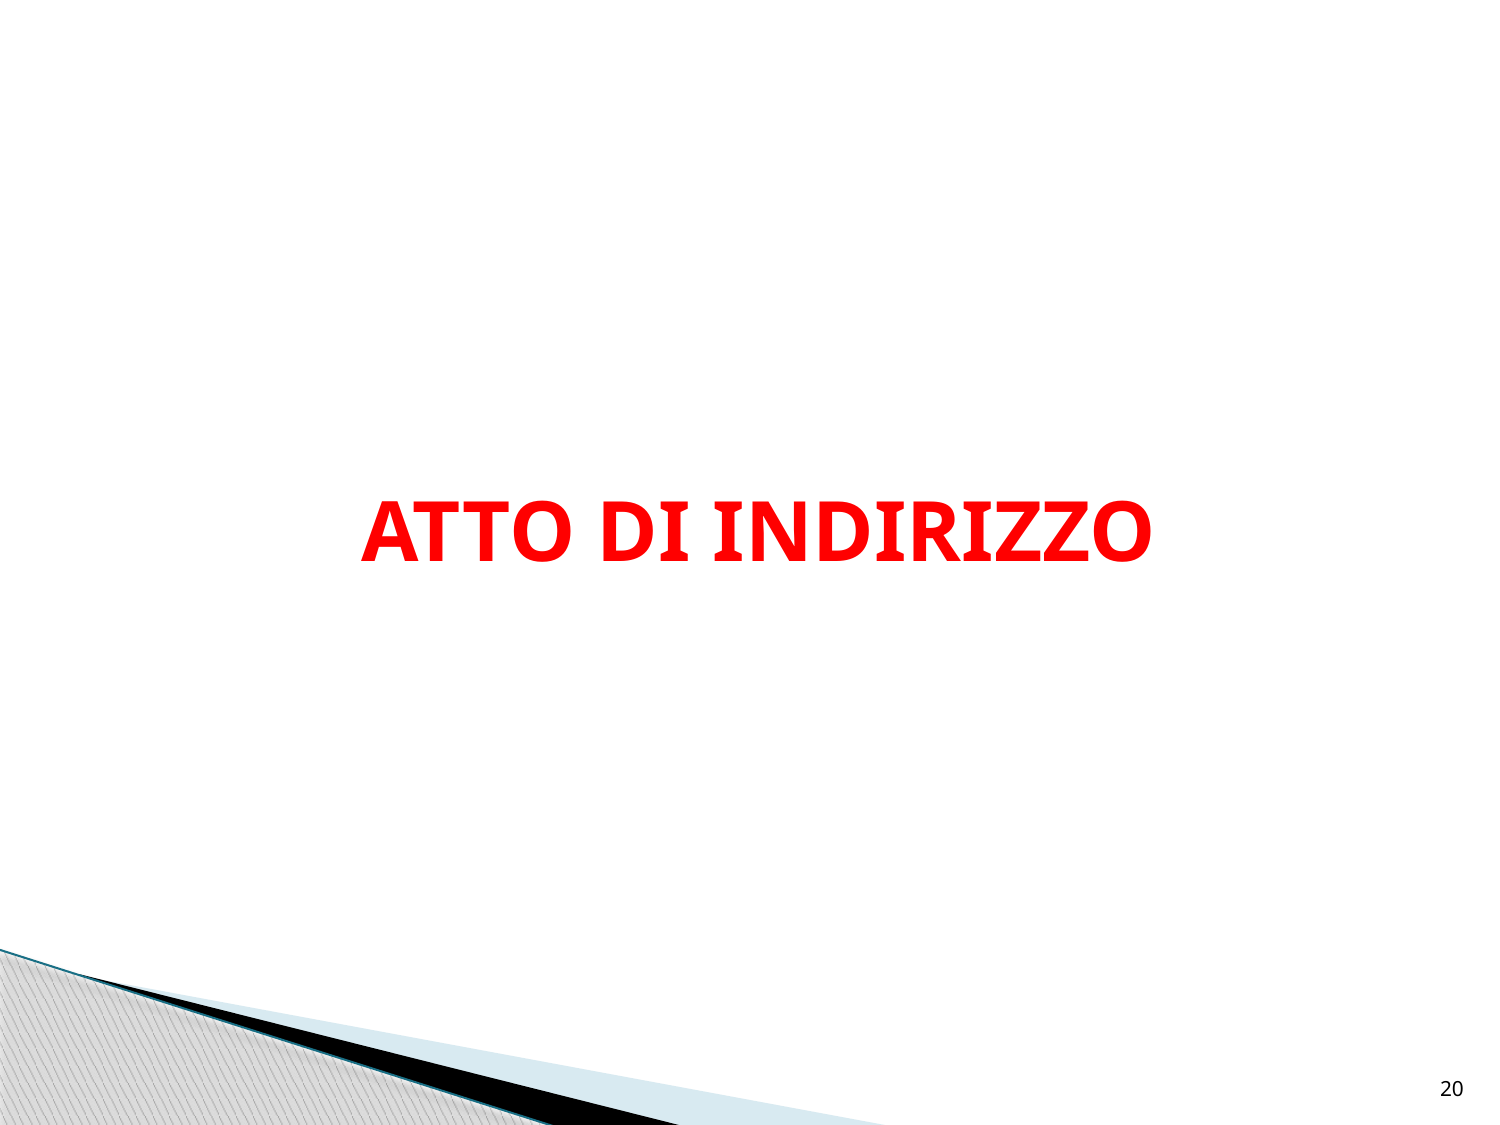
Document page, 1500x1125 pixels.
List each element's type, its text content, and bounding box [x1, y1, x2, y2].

list ATTO DI INDIRIZZO [75, 243, 1425, 986]
slide_number 20 [1418, 1051, 1479, 1112]
